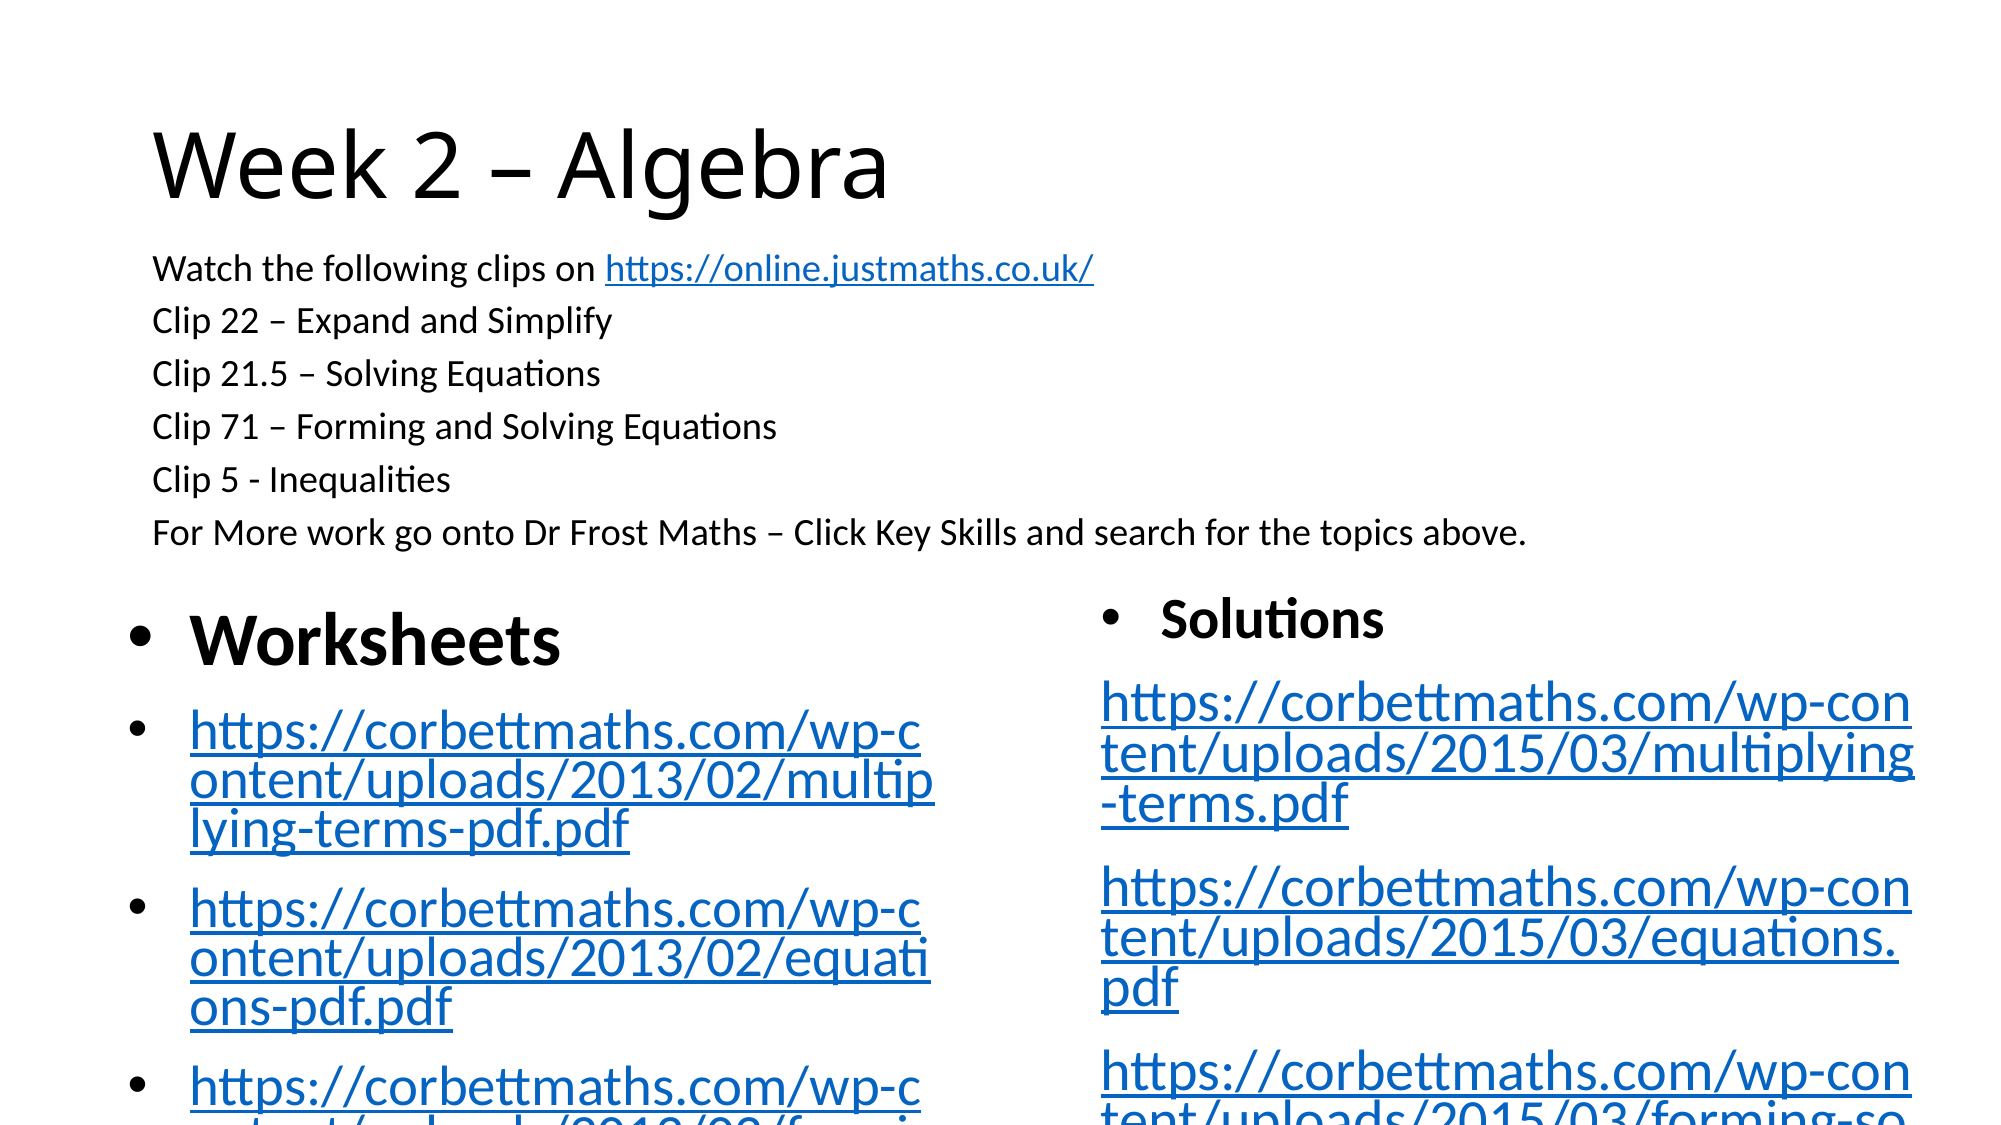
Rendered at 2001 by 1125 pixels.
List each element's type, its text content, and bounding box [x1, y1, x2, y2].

text_box Solutions https://corbettmaths.com/wp-content/uploads/2015/03/multiplying-terms.pdf https://corbettmaths.com/wp-content/uploads/2015/03/equations.pdf https://corbettmaths.com/wp-content/uploads/2015/03/forming-solving-answers.pdf https://corbettmaths.com/wp-content/uploads/2015/03/inequalities.pdf [1085, 580, 1936, 1002]
list Watch the following clips on https://online.justmaths.co.uk/ Clip 22 – Expand and Simplify Clip 21.5 – Solving Equations Clip 71 – Forming and Solving Equations Clip 5 - Inequalities For More work go onto Dr Frost Maths – Click Key Skills and search for the topics above. [137, 240, 1950, 563]
list Worksheets https://corbettmaths.com/wp-content/uploads/2013/02/multiplying-terms-pdf.pdf https://corbettmaths.com/wp-content/uploads/2013/02/equations-pdf.pdf https://corbettmaths.com/wp-content/uploads/2013/02/forming-and-solving-equations-pdf1.pdf https://corbettmaths.com/wp-content/uploads/2013/02/inequalities.pdf [112, 591, 963, 1014]
title Week 2 – Algebra [137, 59, 1863, 240]
